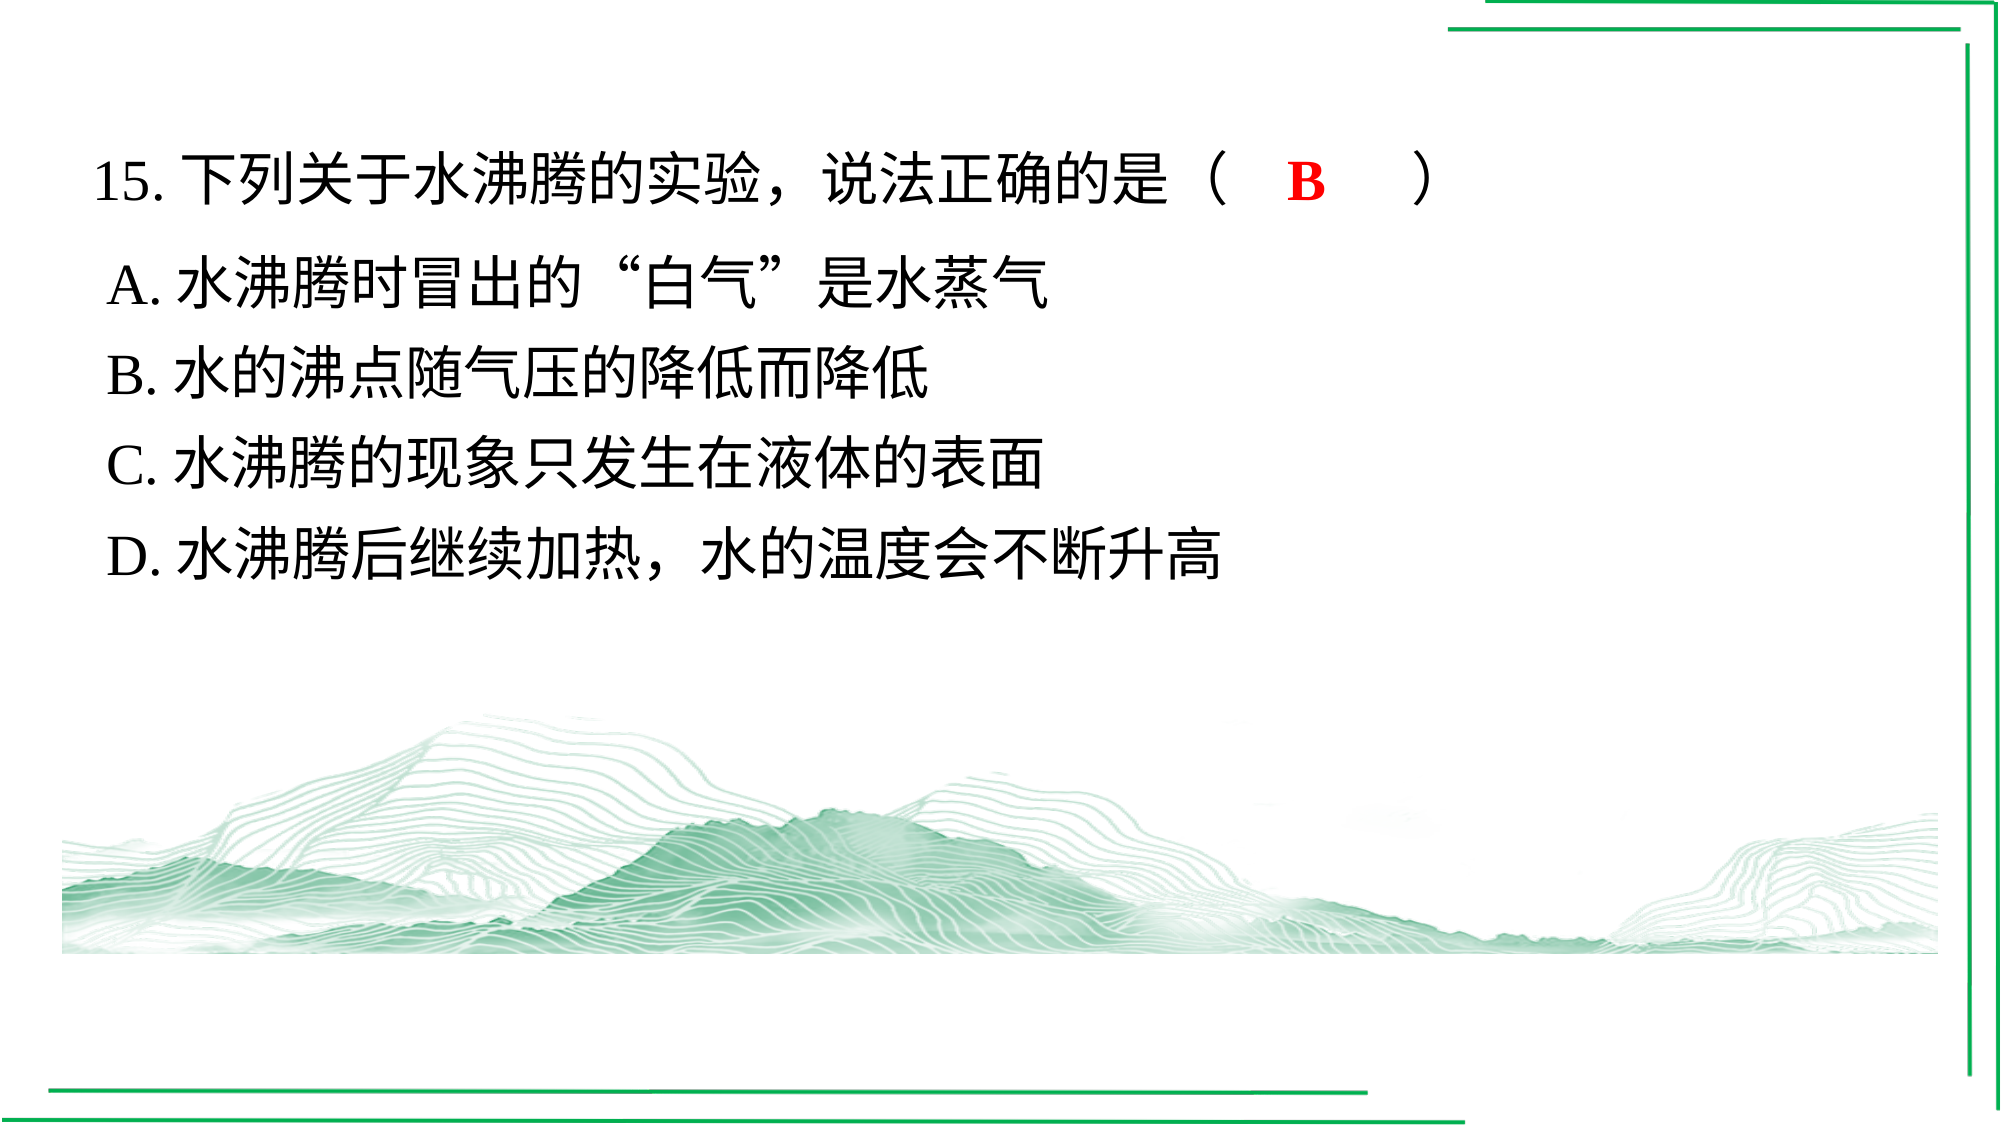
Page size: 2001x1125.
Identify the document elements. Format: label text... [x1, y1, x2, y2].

table_header A.水沸腾时冒出的“白气”是水蒸气 [106, 212, 1310, 303]
text_box 15.下列关于水沸腾的实验，说法正确的是（ B ） [92, 122, 1470, 213]
text_box B [1272, 114, 1342, 211]
table_cell C.水沸腾的现象只发生在液体的表面 [106, 393, 1310, 483]
table_cell B.水的沸点随气压的降低而降低 [106, 303, 1310, 393]
table_cell D.水沸腾后继续加热，水的温度会不断升高 [106, 483, 1310, 574]
picture [0, 0, 2001, 1125]
